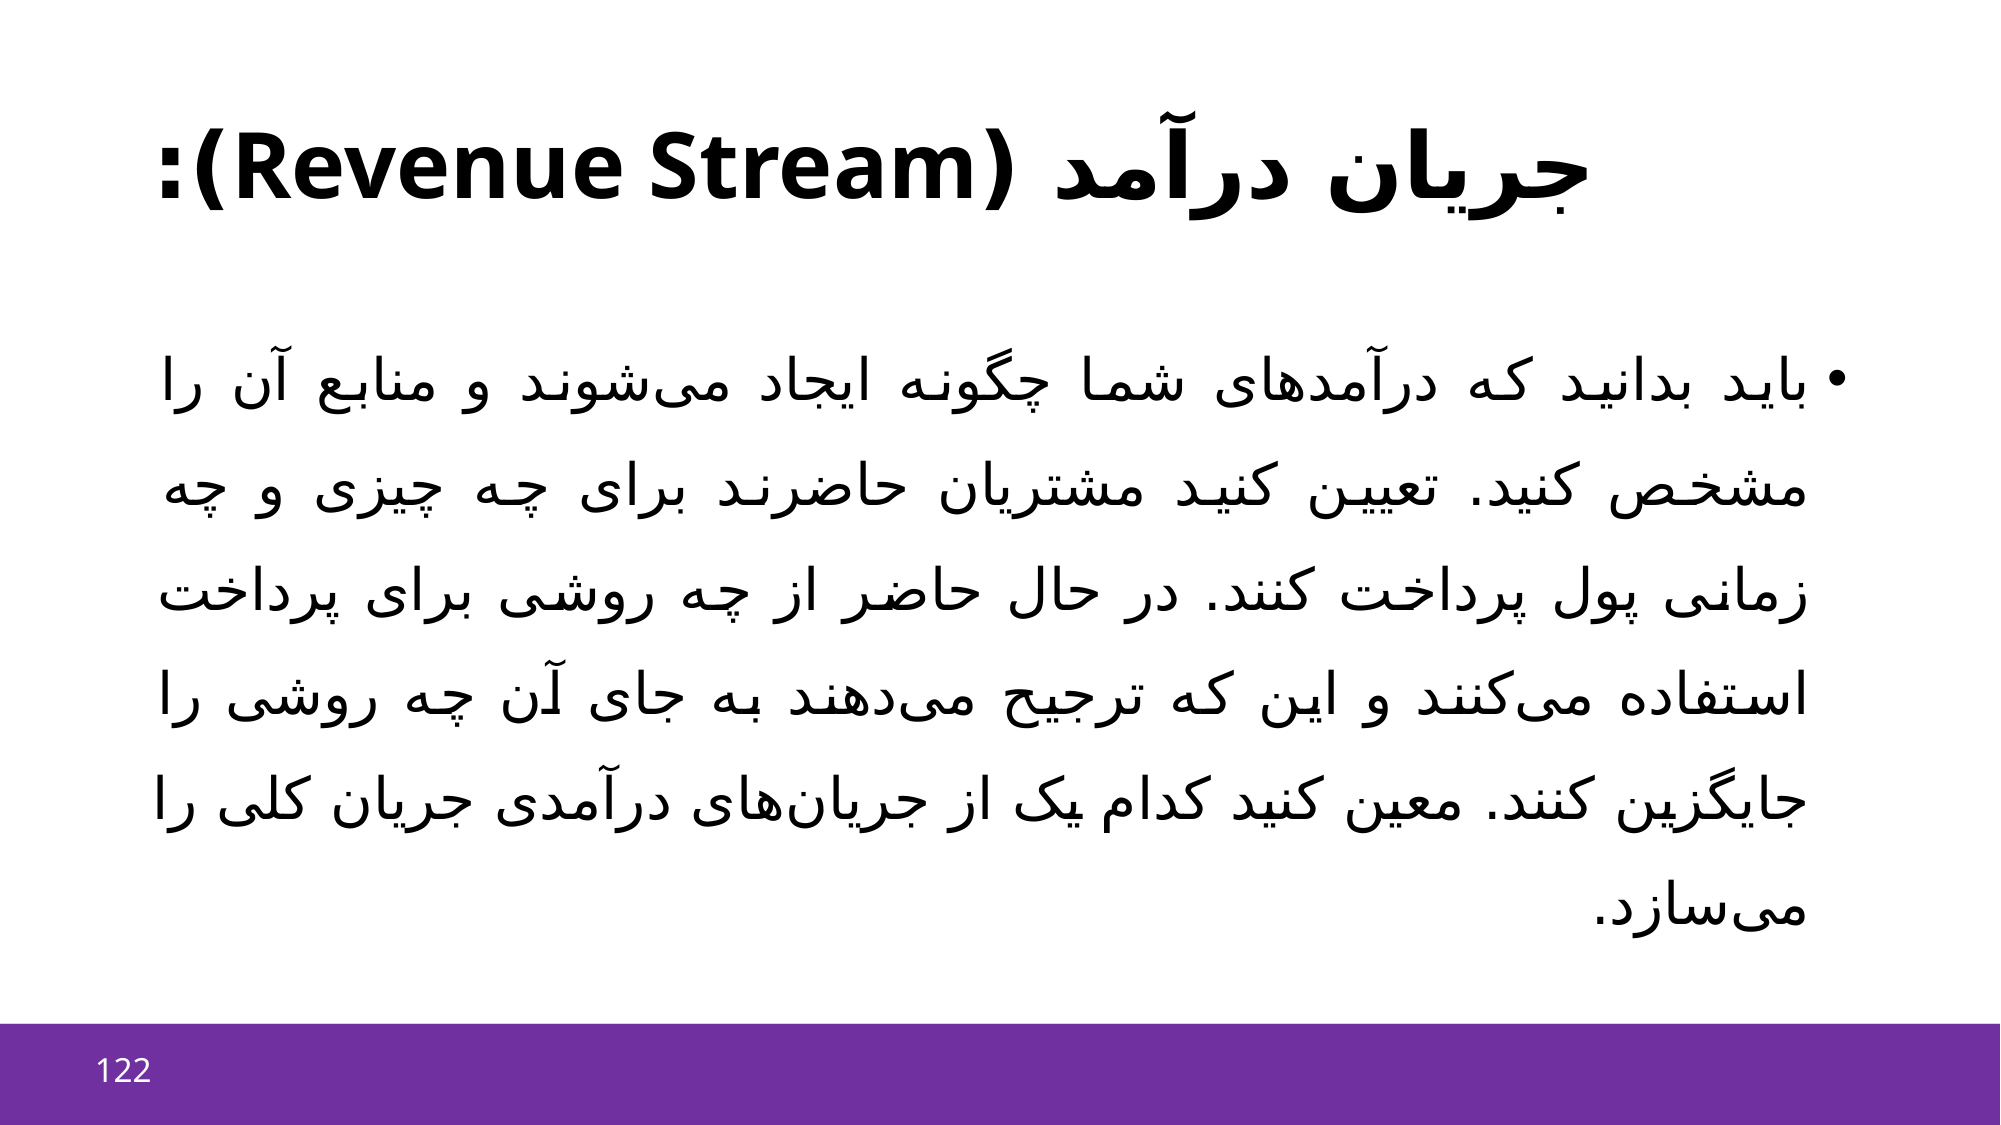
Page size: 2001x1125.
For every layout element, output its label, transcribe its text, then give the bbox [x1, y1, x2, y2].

title جریان درآمد (Revenue Stream): [137, 59, 1863, 278]
list باید بدانید که درآمدهای شما چگونه ایجاد می‌شوند و منابع آن را مشخص کنید. تعیین کنید مشتریان حاضرند برای چه چیزی و چه زمانی پول پرداخت کنند. در حال حاضر از چه روشی برای پرداخت استفاده می‌کنند و این که ترجیح می‌دهند به جای آن چه روشی را جایگزین کنند. معین کنید کدام یک از جریان‌های درآمدی جریان کلی را می‌سازد. [137, 299, 1863, 1014]
